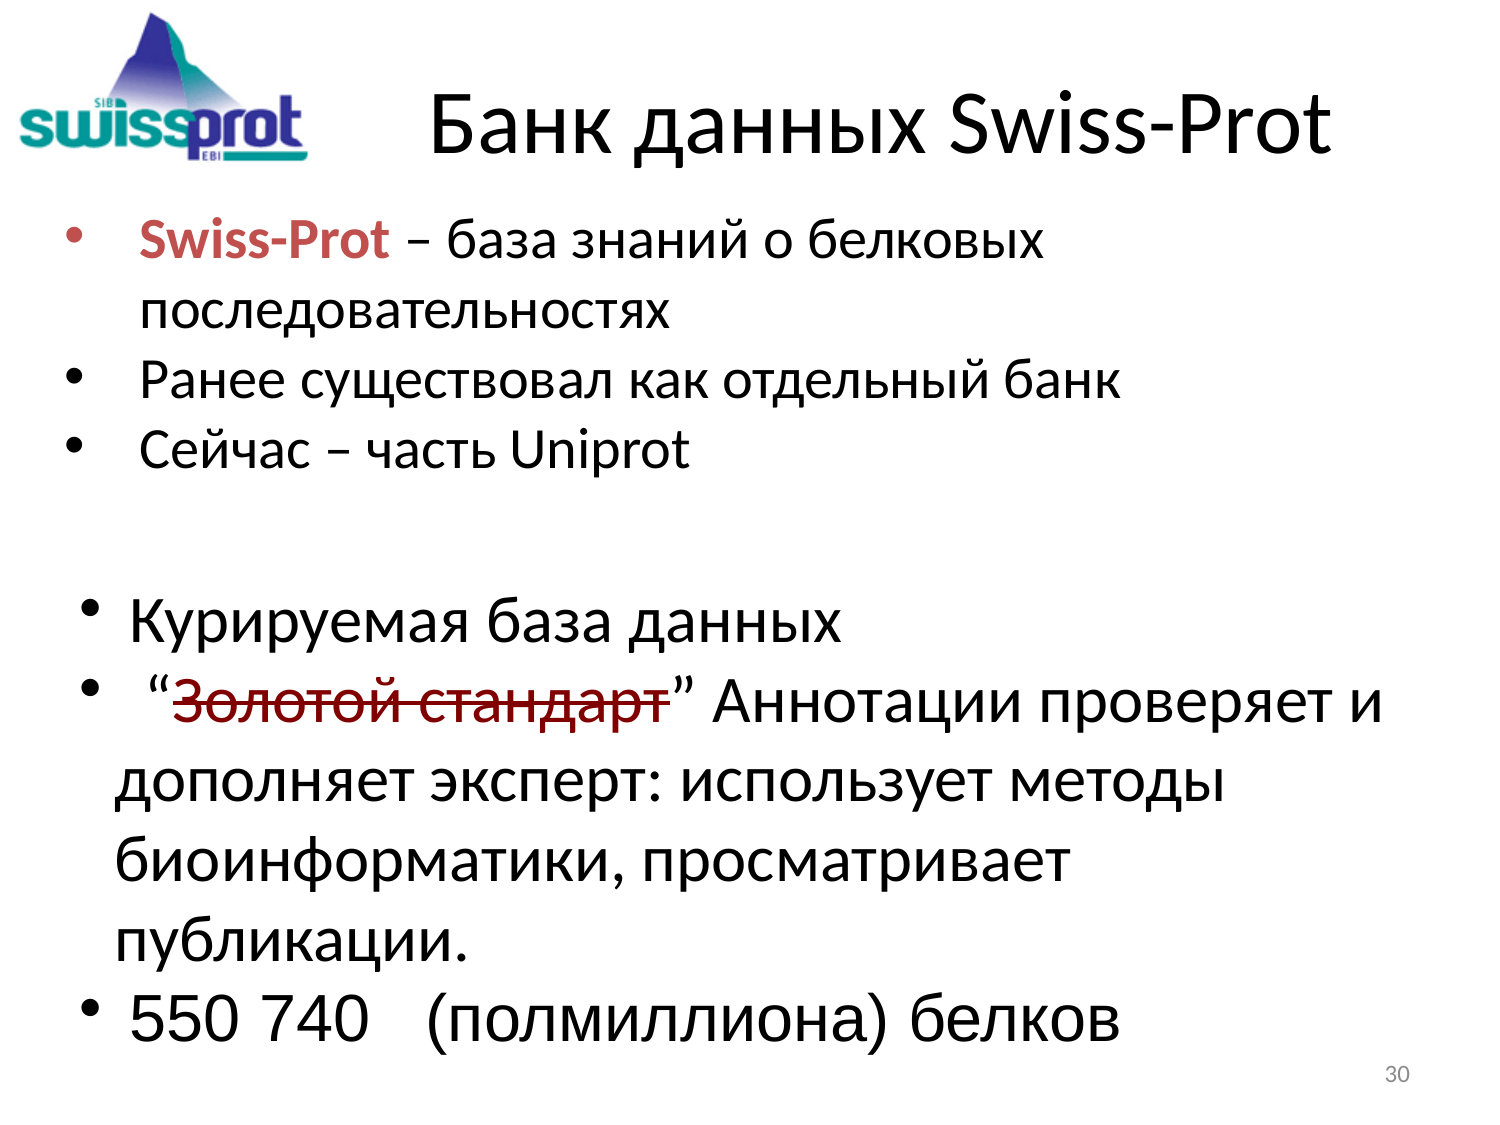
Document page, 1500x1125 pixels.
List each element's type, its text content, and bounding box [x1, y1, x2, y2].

slide_number 30 [1074, 1042, 1425, 1103]
text_box Swiss-Prot – база знаний о белковых последовательностях Ранее существовал как отдельный банк Сейчас – часть Uniprot [50, 192, 1425, 488]
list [12, 0, 326, 176]
title Банк данных Swiss-Prot [399, 23, 1363, 192]
text_box Курируемая база данных “Золотой стандарт” Аннотации проверяет и дополняет эксперт: использует методы биоинформатики, просматривает публикации. 550 740 (полмиллиона) белков [24, 507, 1450, 1063]
